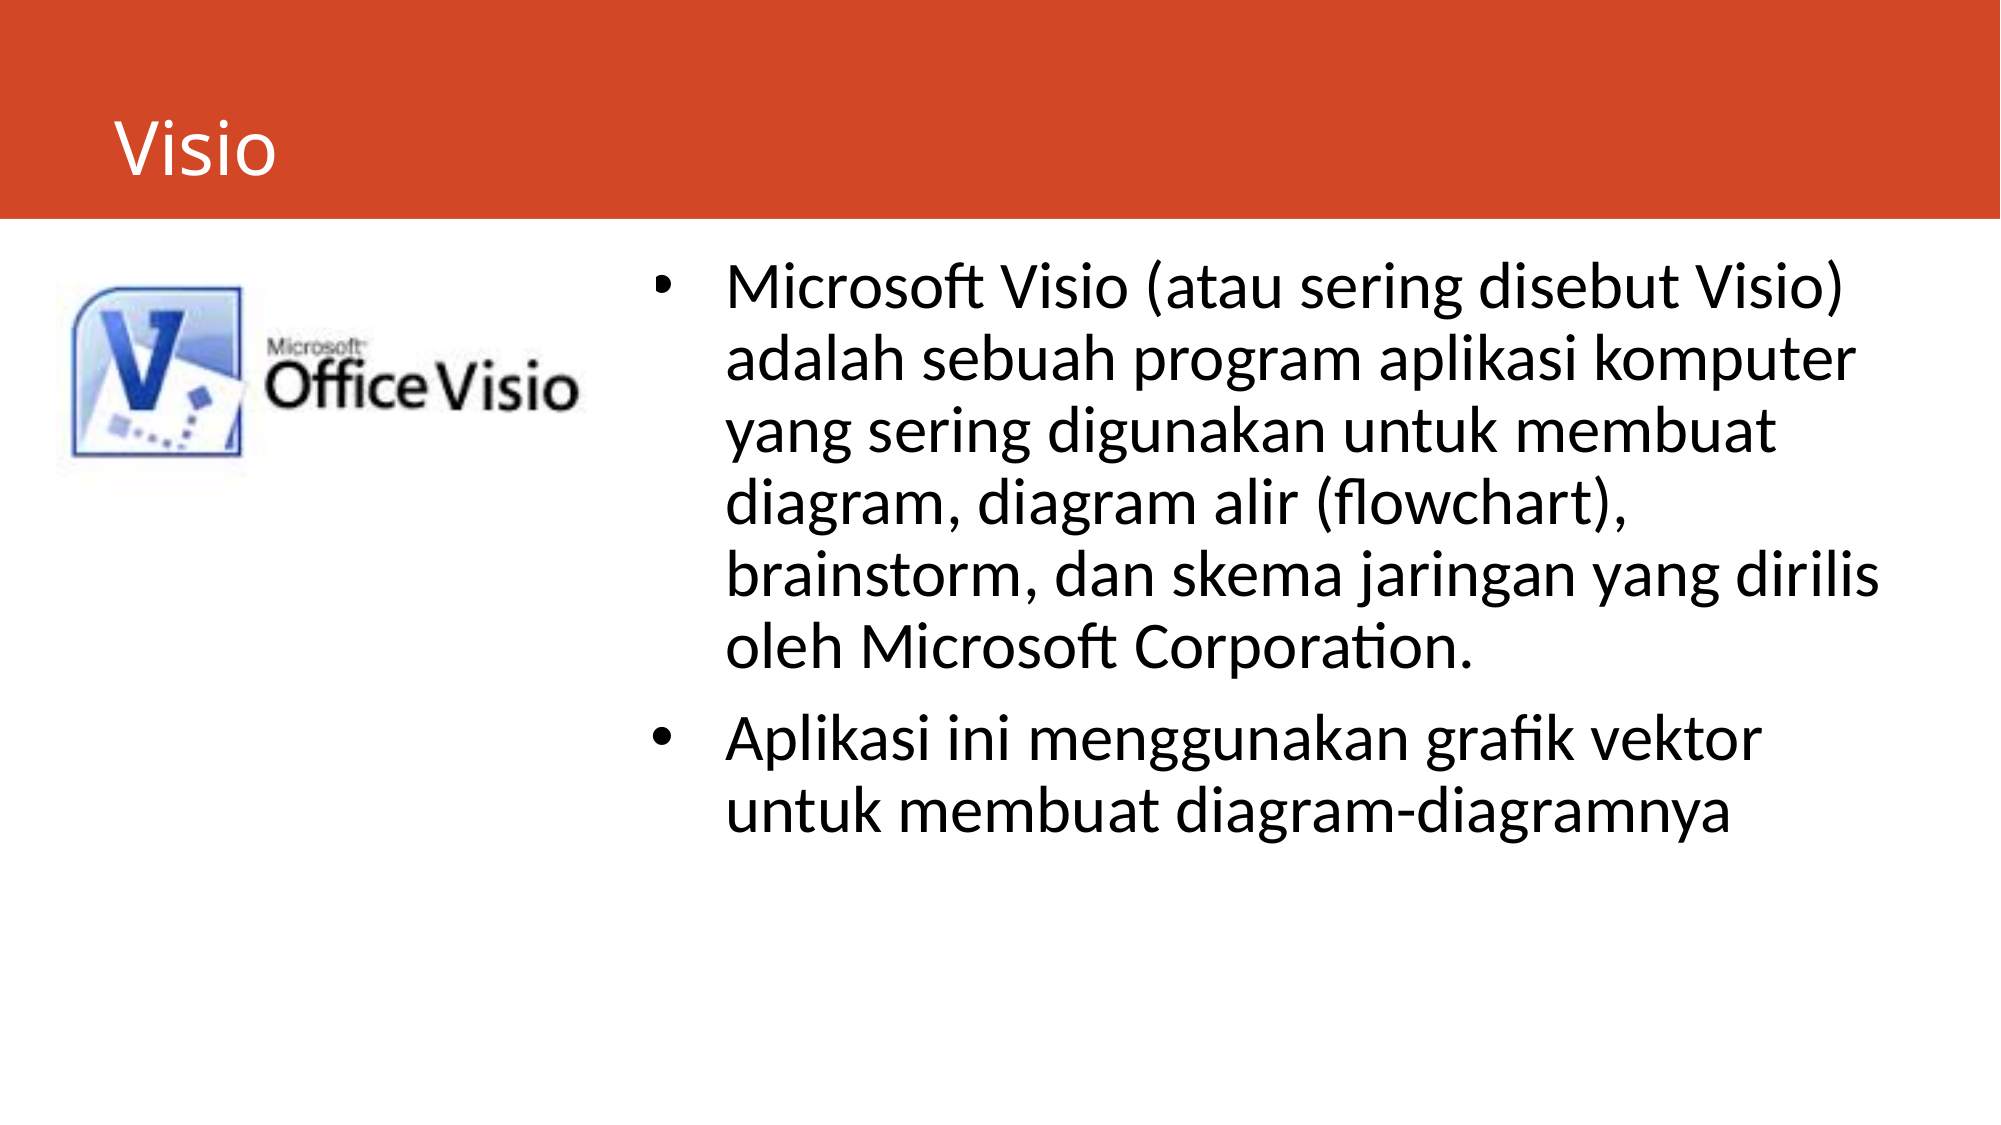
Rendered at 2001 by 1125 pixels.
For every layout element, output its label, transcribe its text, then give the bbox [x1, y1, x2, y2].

list Microsoft Visio (atau sering disebut Visio) adalah sebuah program aplikasi komputer yang sering digunakan untuk membuat diagram, diagram alir (flowchart), brainstorm, dan skema jaringan yang dirilis oleh Microsoft Corporation. Aplikasi ini menggunakan grafik vektor untuk membuat diagram-diagramnya [635, 243, 1946, 962]
picture [56, 243, 656, 528]
title Visio [99, 0, 1863, 199]
